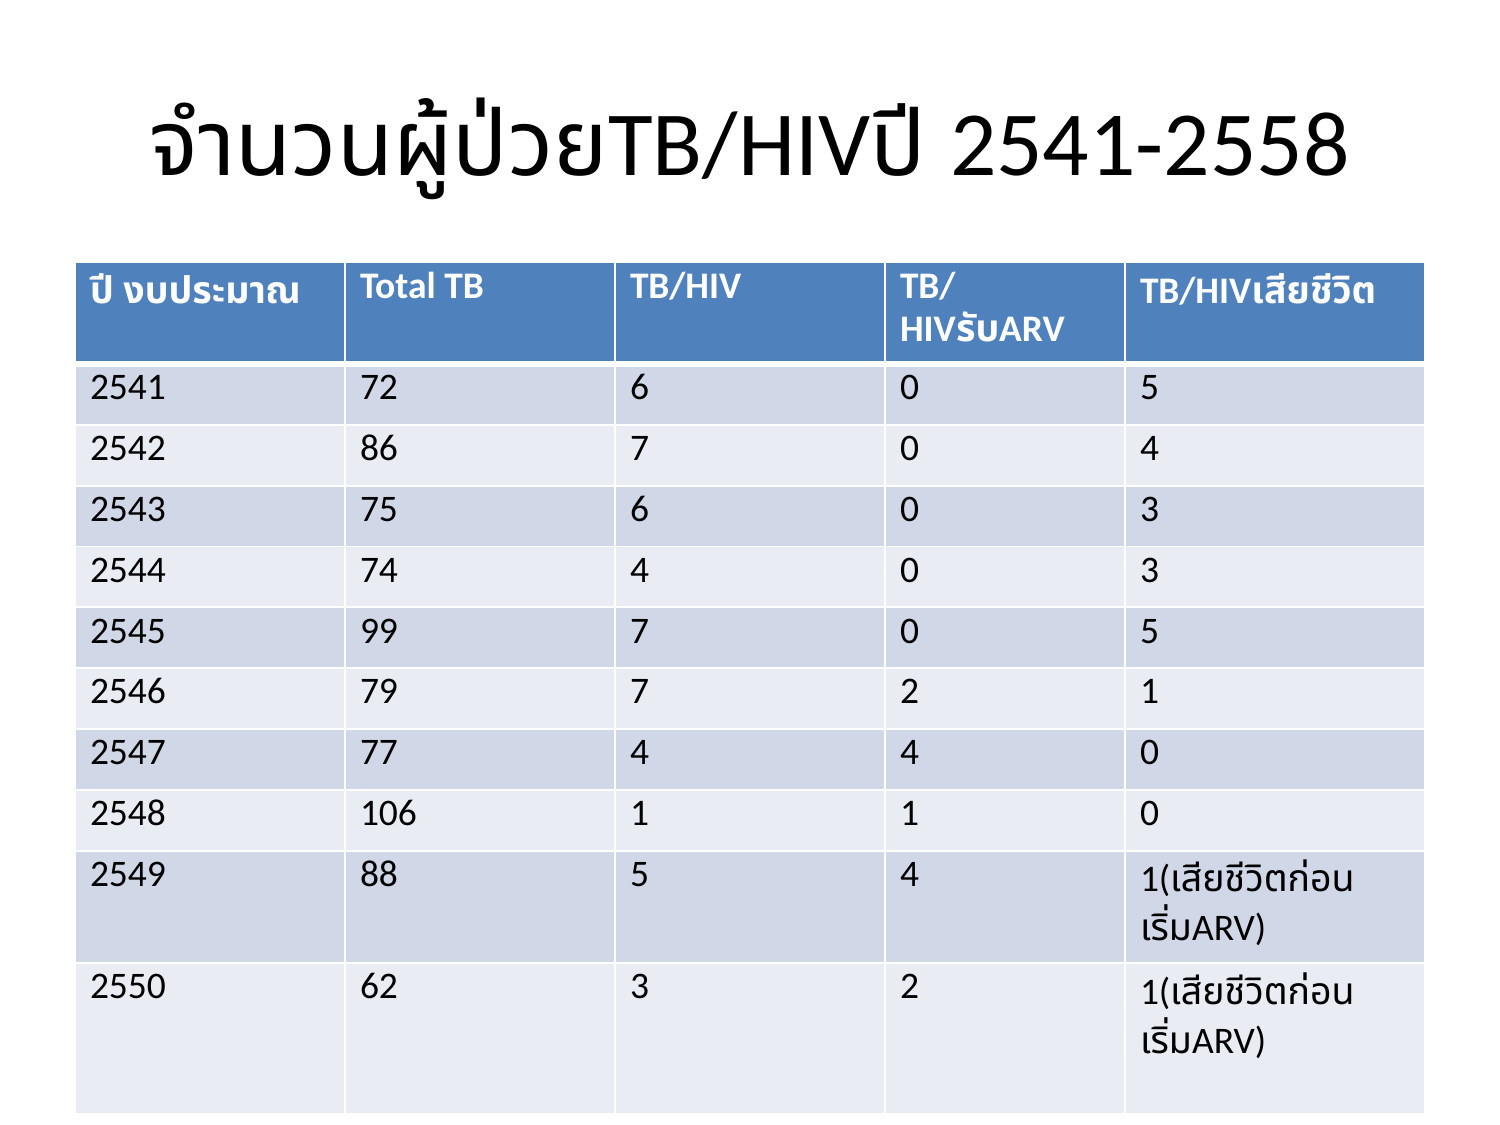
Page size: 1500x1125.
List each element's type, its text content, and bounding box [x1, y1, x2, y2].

table_cell 7 [616, 426, 884, 485]
table_cell 1(เสียชีวิตก่อนเริ่มARV) [1126, 964, 1424, 1113]
table_cell 2542 [76, 426, 344, 485]
table_cell 5 [1126, 367, 1424, 424]
table_cell 0 [886, 487, 1124, 546]
table_cell 4 [886, 852, 1124, 962]
table_header TB/HIV [616, 263, 884, 361]
table_header TB/HIVเสียชีวิต [1126, 263, 1424, 361]
table_cell 77 [346, 730, 614, 789]
table_cell 3 [1126, 547, 1424, 606]
table_cell 62 [346, 964, 614, 1113]
table_cell 4 [1126, 426, 1424, 485]
table_cell 2544 [76, 547, 344, 606]
table_cell 0 [886, 426, 1124, 485]
table_cell 3 [616, 964, 884, 1113]
table_cell 72 [346, 367, 614, 424]
table_cell 4 [886, 730, 1124, 789]
table_cell 2 [886, 669, 1124, 728]
table_cell 86 [346, 426, 614, 485]
table_cell 2 [886, 964, 1124, 1113]
table_cell 2545 [76, 608, 344, 667]
table_cell 6 [616, 367, 884, 424]
table_cell 5 [616, 852, 884, 962]
table_header ปี งบประมาณ [76, 263, 344, 361]
table_cell 0 [886, 608, 1124, 667]
table_cell 2543 [76, 487, 344, 546]
table_cell 79 [346, 669, 614, 728]
table_cell 2548 [76, 791, 344, 850]
table_cell 2541 [76, 367, 344, 424]
table_cell 2550 [76, 964, 344, 1113]
table_cell 88 [346, 852, 614, 962]
table_cell 6 [616, 487, 884, 546]
table_cell 4 [616, 730, 884, 789]
table_cell 0 [886, 547, 1124, 606]
table_cell 5 [1126, 608, 1424, 667]
table_cell 1 [616, 791, 884, 850]
table_cell 2546 [76, 669, 344, 728]
table_cell 75 [346, 487, 614, 546]
table_cell 99 [346, 608, 614, 667]
table_cell 4 [616, 547, 884, 606]
table_header TB/HIVรับARV [886, 263, 1124, 361]
table_cell 7 [616, 669, 884, 728]
table_cell 0 [886, 367, 1124, 424]
table_cell 74 [346, 547, 614, 606]
table_cell 7 [616, 608, 884, 667]
table_header Total TB [346, 263, 614, 361]
table_cell 3 [1126, 487, 1424, 546]
table_cell 2547 [76, 730, 344, 789]
table_cell 1 [886, 791, 1124, 850]
table_cell 0 [1126, 791, 1424, 850]
title จำนวนผู้ป่วยTB/HIVปี 2541-2558 [75, 45, 1425, 233]
table_cell 1 [1126, 669, 1424, 728]
table_cell 1(เสียชีวิตก่อนเริ่มARV) [1126, 852, 1424, 962]
table_cell 106 [346, 791, 614, 850]
table_cell 0 [1126, 730, 1424, 789]
table_cell 2549 [76, 852, 344, 962]
